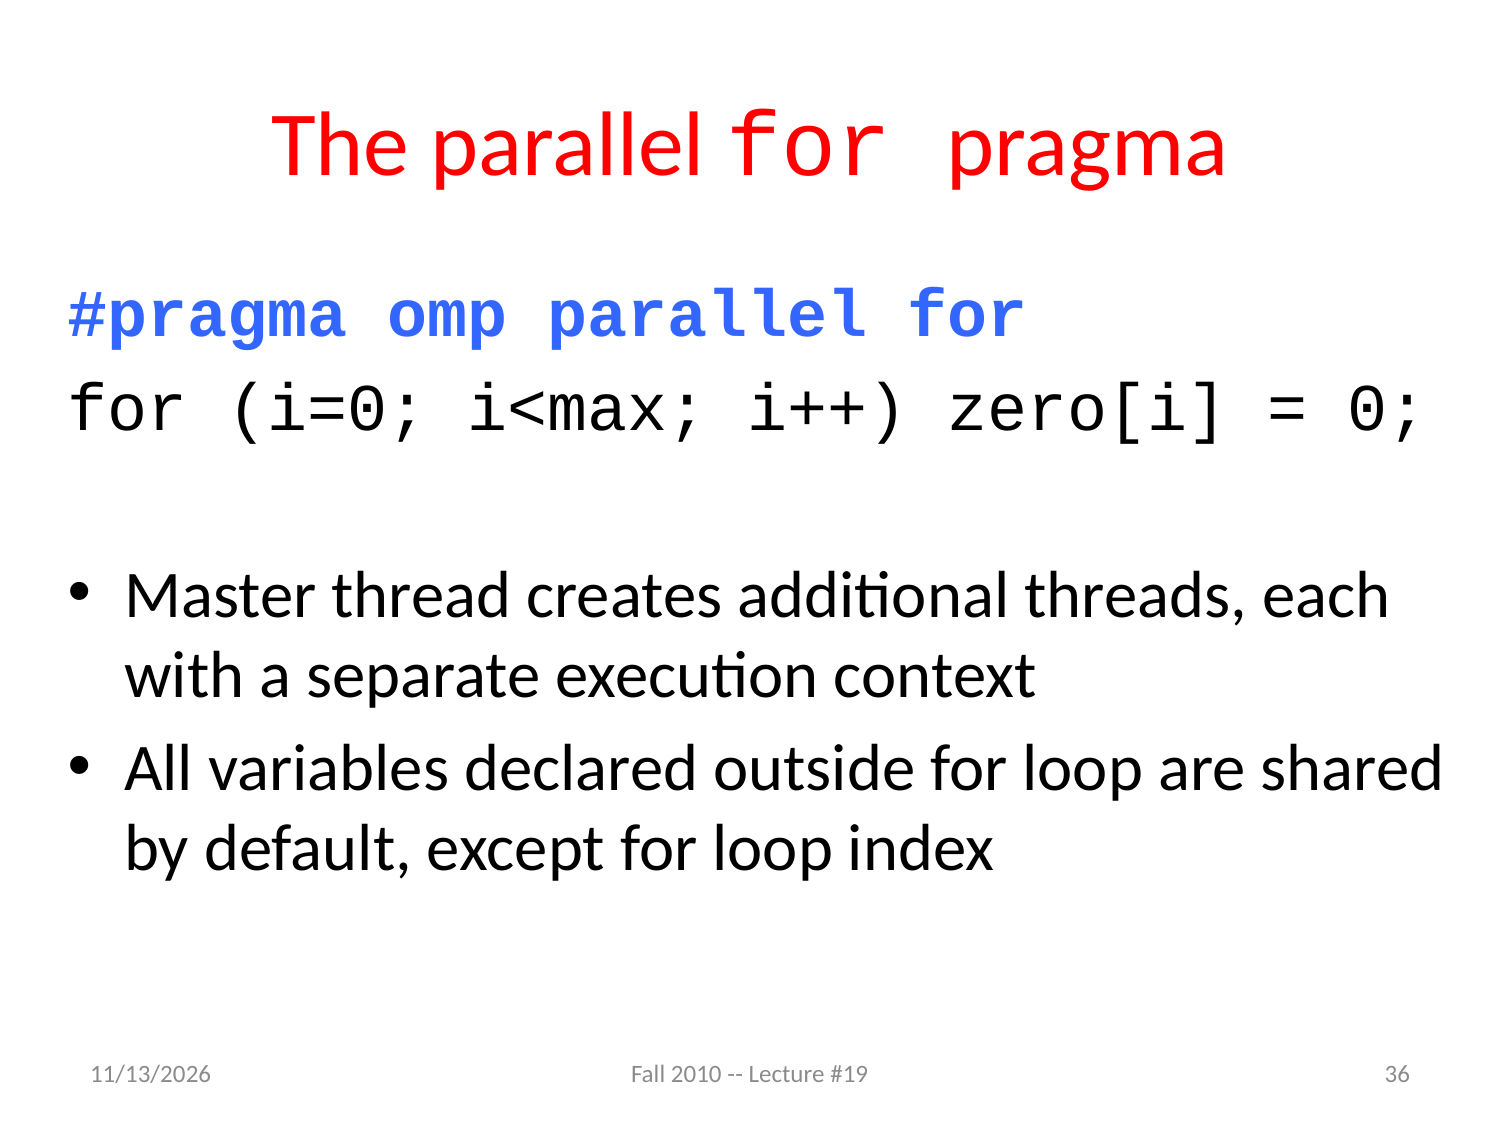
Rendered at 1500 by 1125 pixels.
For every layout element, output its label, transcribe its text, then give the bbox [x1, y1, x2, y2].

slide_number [75, 1042, 425, 1103]
slide_number 36 [1074, 1042, 1425, 1103]
list #pragma omp parallel for for (i=0; i<max; i++) zero[i] = 0; Master thread creates additional threads, each with a separate execution context All variables declared outside for loop are shared by default, except for loop index [52, 262, 1462, 1005]
footer Fall 2010 -- Lecture #19 [512, 1042, 988, 1103]
title The parallel for pragma [75, 45, 1425, 233]
